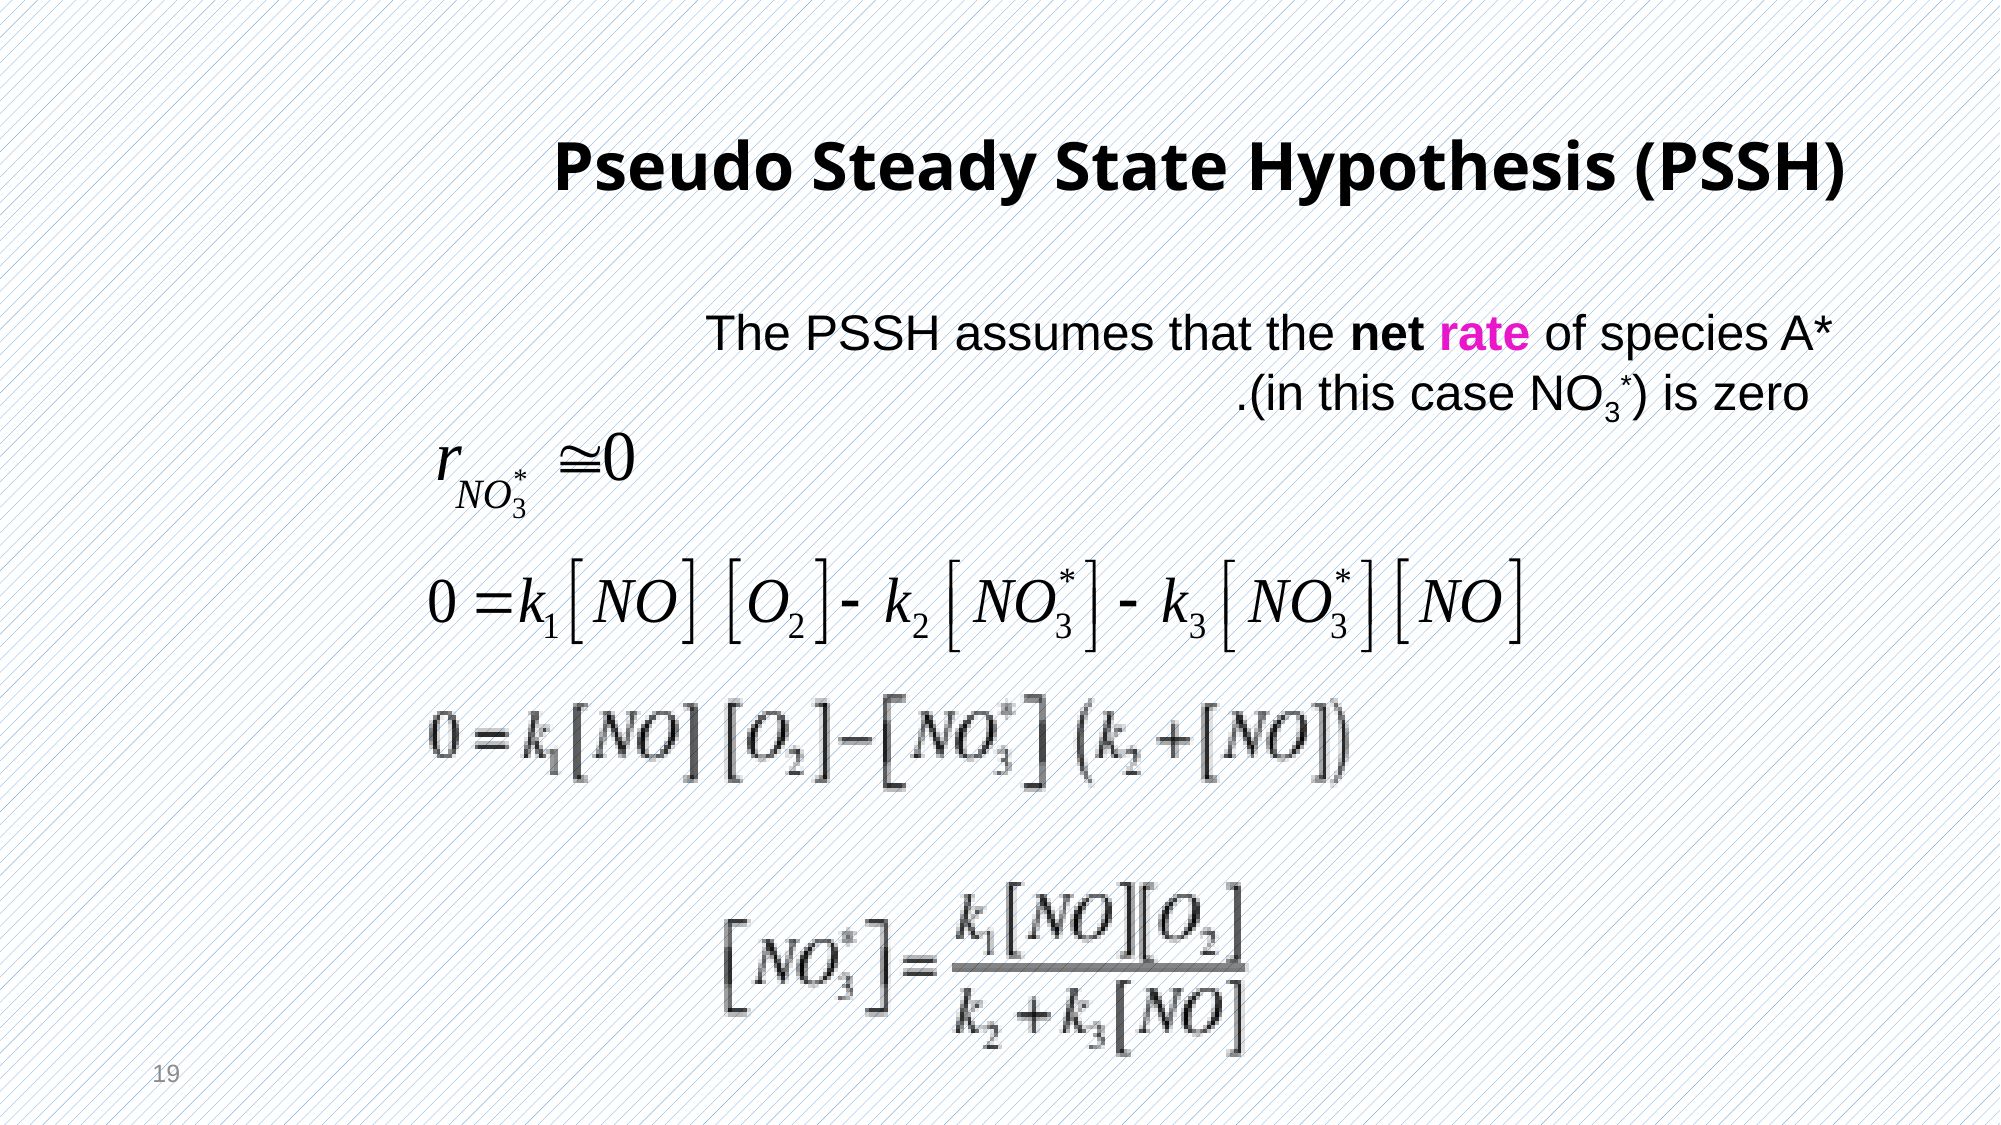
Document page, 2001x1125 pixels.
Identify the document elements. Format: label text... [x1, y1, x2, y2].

list The PSSH assumes that the net rate of species A* (in this case NO3*) is zero. [137, 299, 1863, 1014]
title Pseudo Steady State Hypothesis (PSSH) [137, 59, 1863, 278]
slide_number 19 [137, 1042, 588, 1103]
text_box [419, 421, 1537, 1058]
